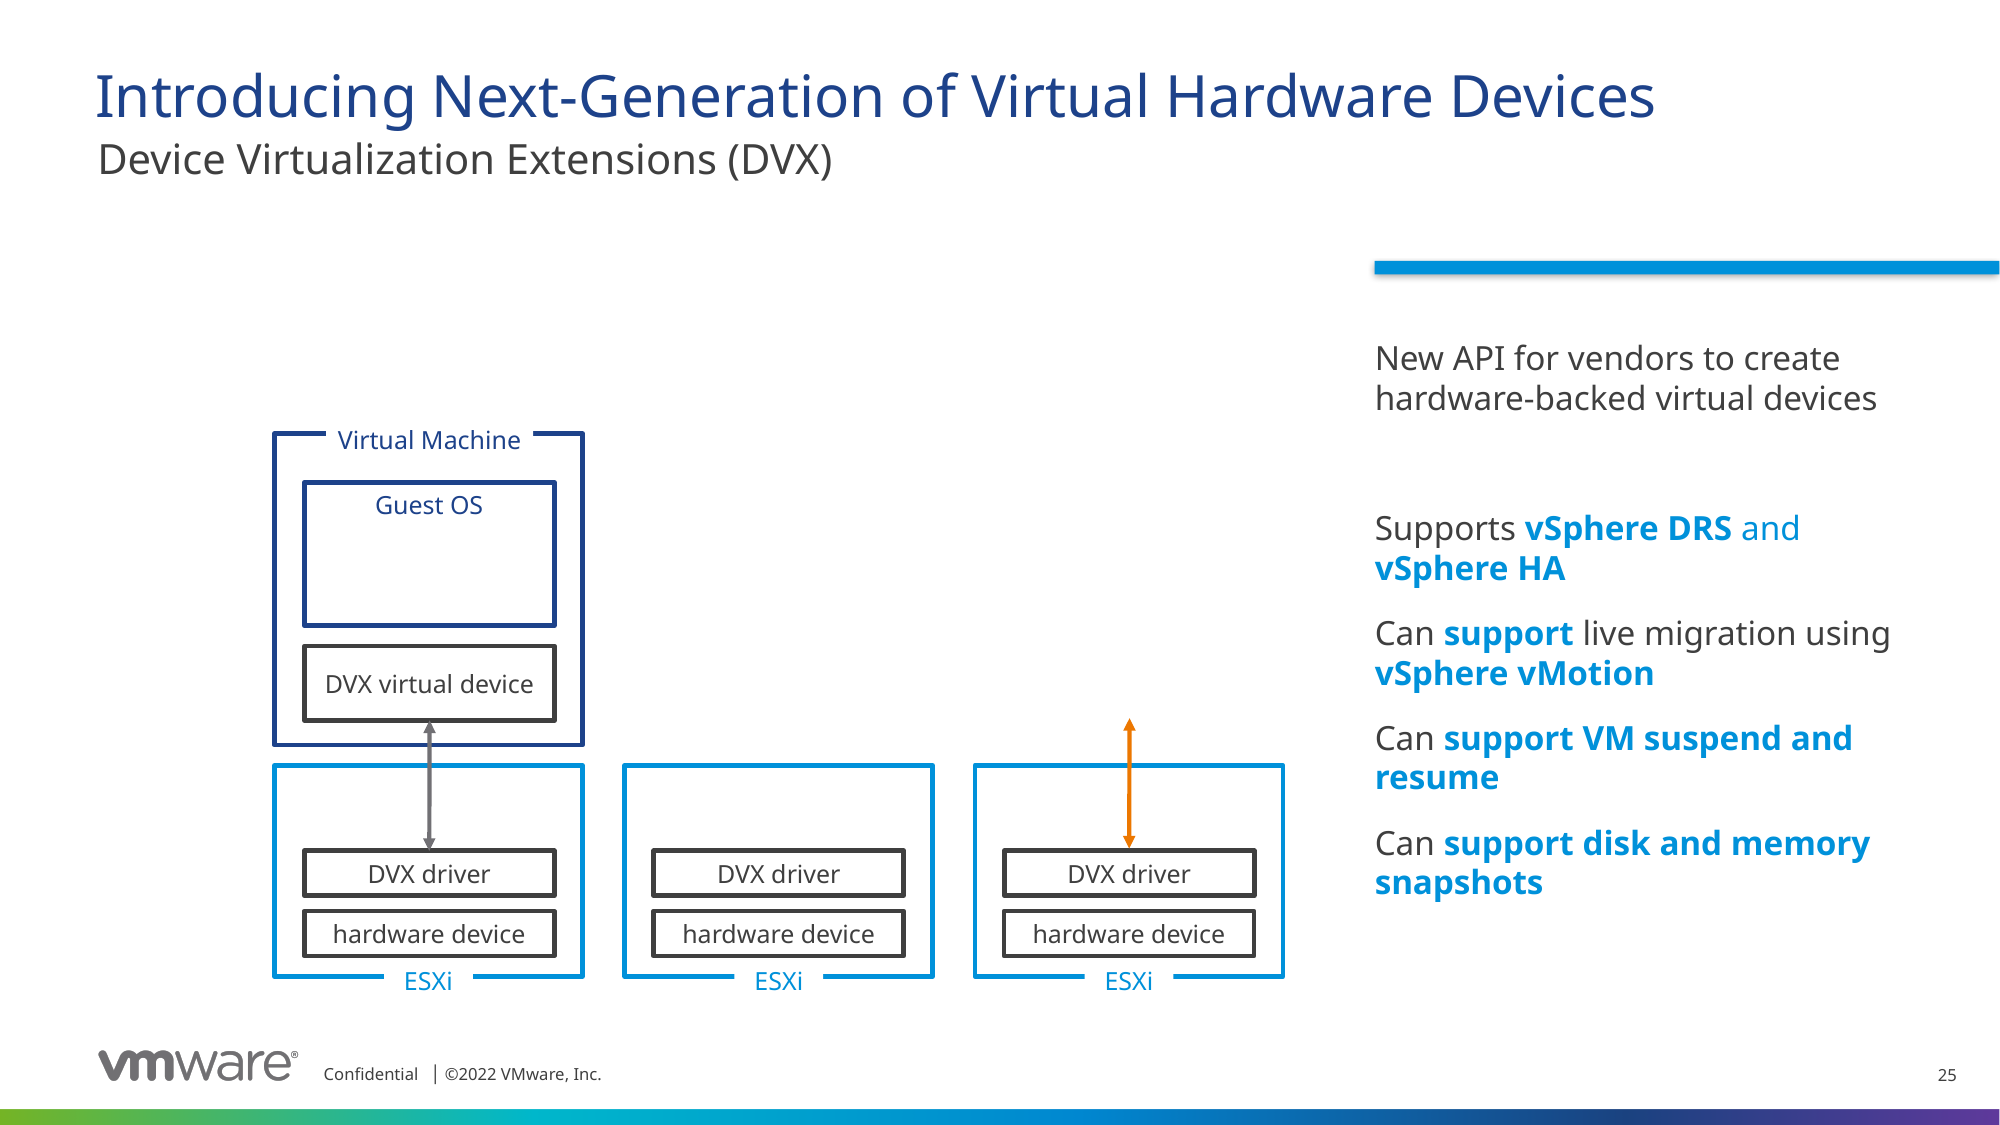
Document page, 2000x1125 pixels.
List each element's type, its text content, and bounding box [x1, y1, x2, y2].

text_box hardware device [304, 911, 555, 956]
text_box [274, 433, 583, 746]
text_box ESXi [734, 956, 824, 995]
title Introducing Next-Generation of Virtual Hardware Devices [95, 67, 1900, 131]
text_box [274, 765, 583, 977]
text_box DVX virtual device [304, 646, 555, 721]
picture [1075, 1109, 2000, 1125]
text_box DVX driver [304, 850, 555, 896]
text_box DVX driver [1004, 850, 1255, 896]
text_box Virtual Machine [326, 415, 534, 455]
text_box [624, 765, 933, 977]
picture [0, 1020, 720, 1125]
text_box DVX driver [653, 850, 904, 896]
text_box hardware device [653, 911, 904, 956]
text_box ESXi [1084, 956, 1174, 995]
text_box hardware device [1003, 911, 1254, 956]
list New API for vendors to create hardware-backed virtual devices Supports vSphere DRS and vSphere HA Can support live migration using vSphere vMotion Can support VM suspend and resume Can support disk and memory snapshots [1374, 262, 2000, 1013]
text_box Guest OS [304, 482, 555, 626]
text_box ESXi [384, 956, 473, 995]
text_box [974, 765, 1283, 977]
subtitle Device Virtualization Extensions (DVX) [97, 133, 1896, 174]
